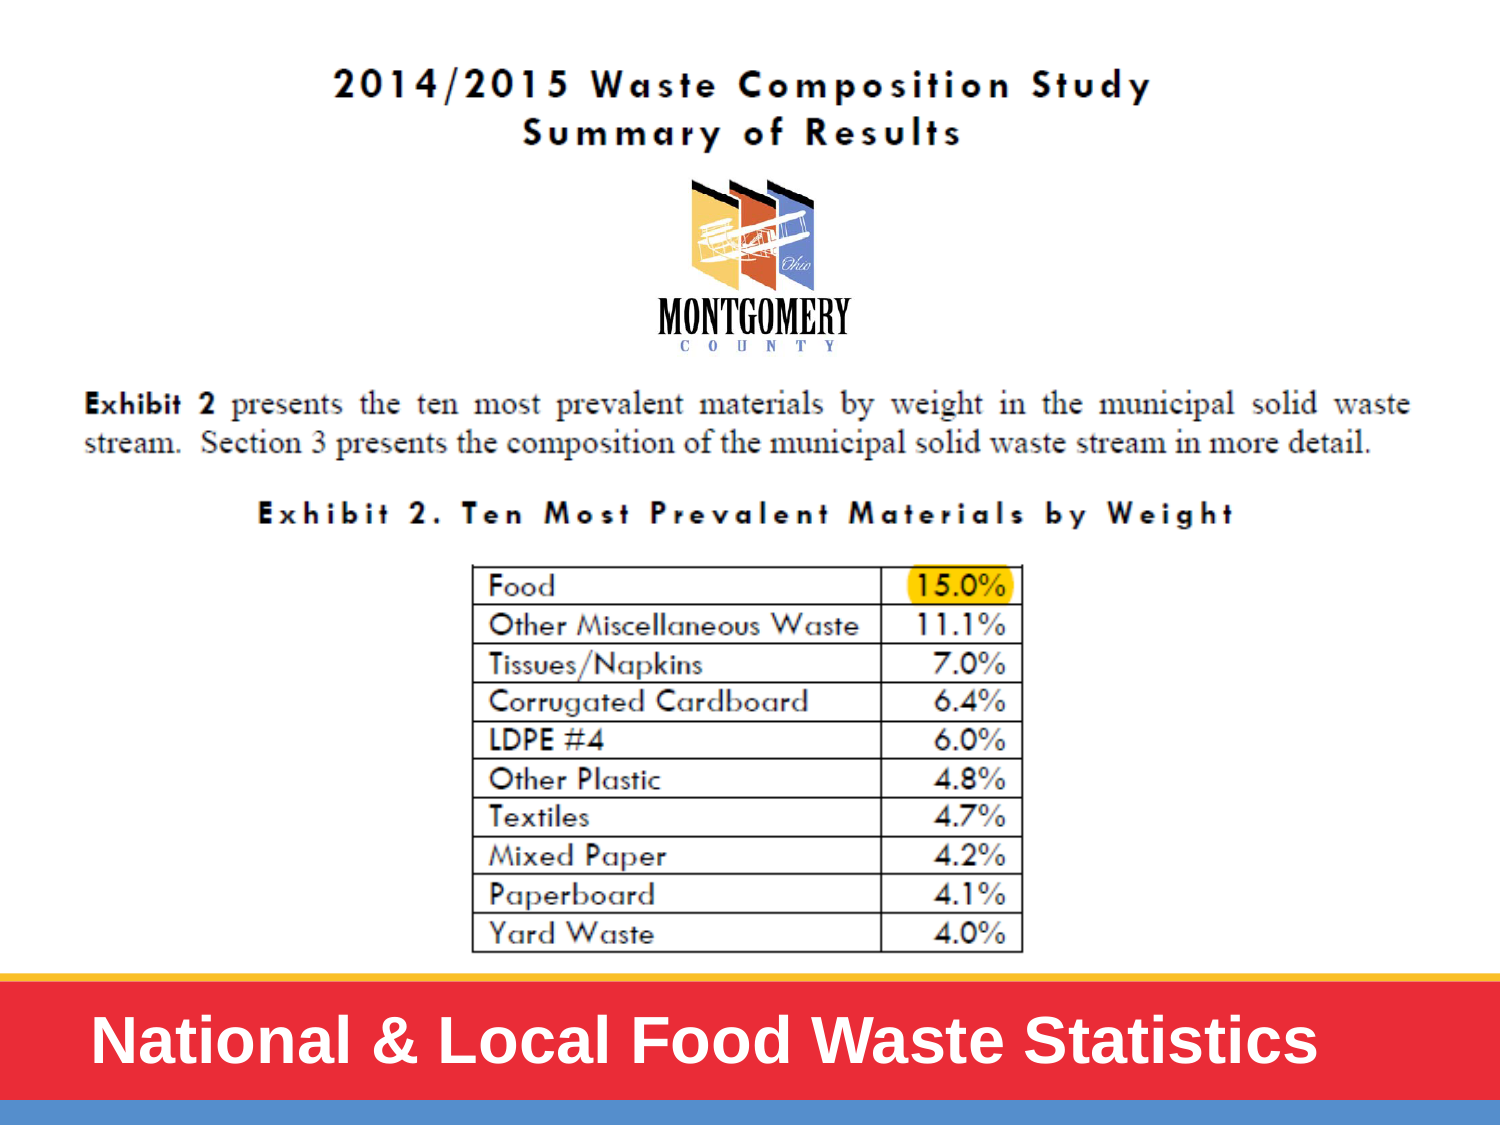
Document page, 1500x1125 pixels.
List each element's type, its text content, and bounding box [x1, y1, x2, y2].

text_box [73, 9, 1427, 165]
list National & Local Food Waste Statistics [74, 989, 1408, 1090]
picture [74, 378, 1419, 970]
picture [328, 50, 1166, 158]
picture [644, 165, 856, 359]
